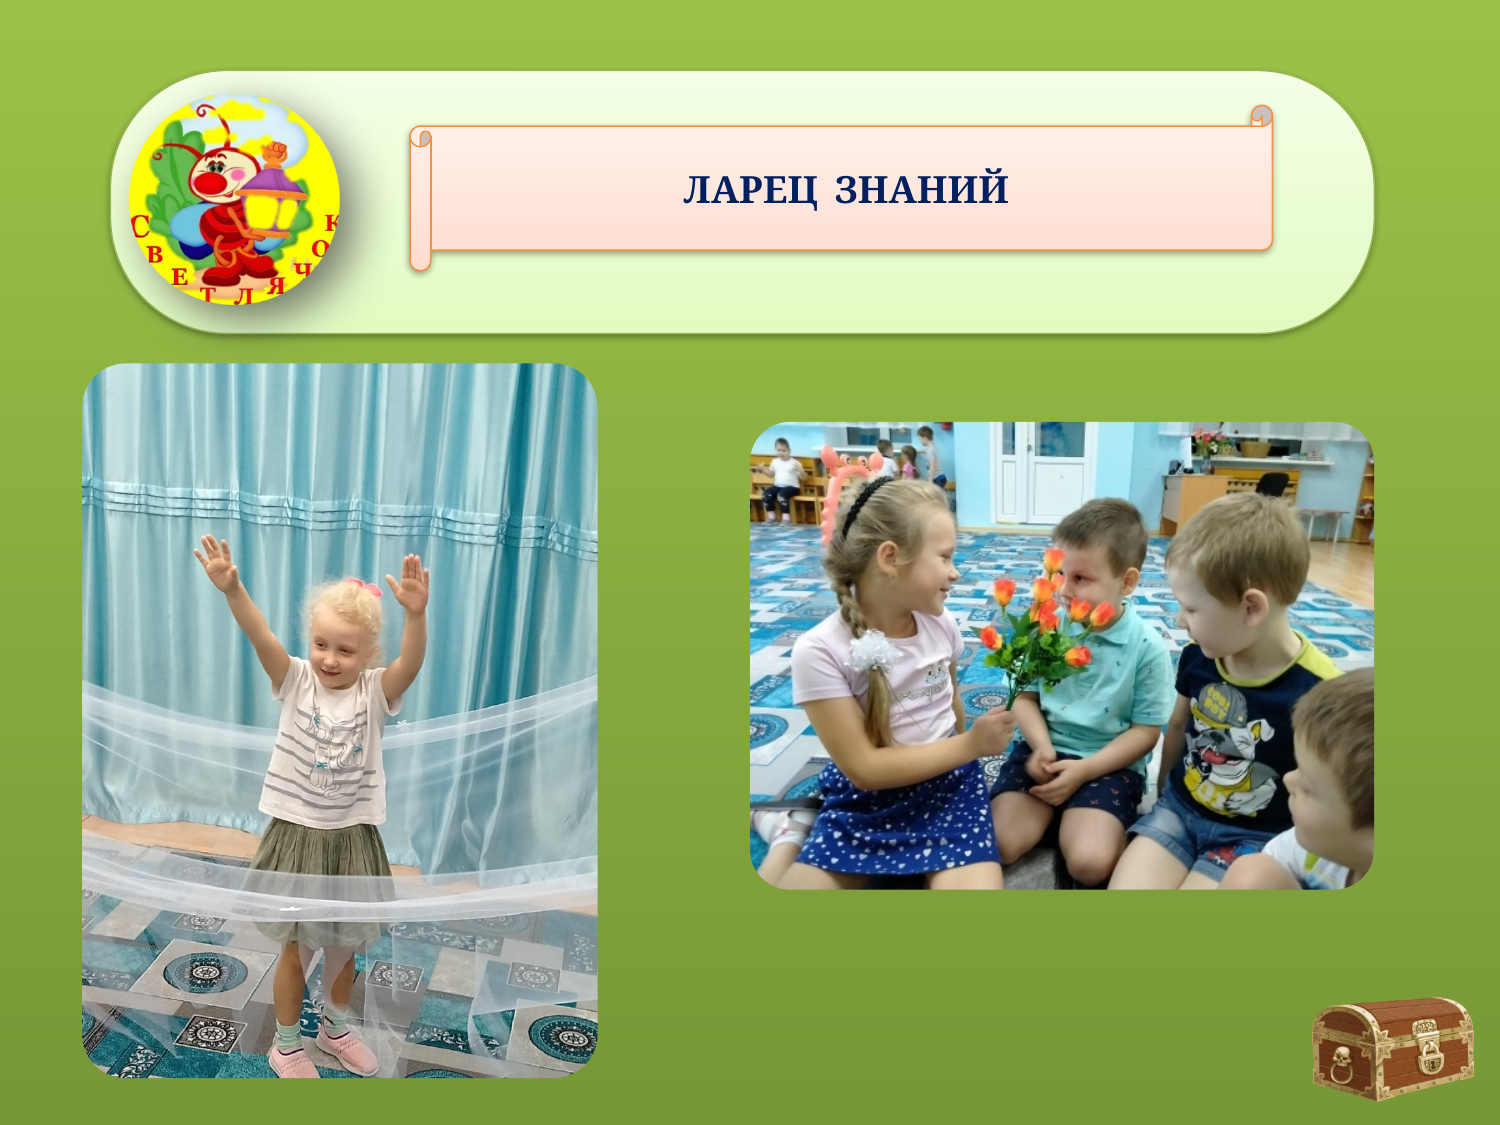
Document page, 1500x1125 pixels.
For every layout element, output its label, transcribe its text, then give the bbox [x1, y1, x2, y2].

text_box ЛАРЕЦ ЗНАНИЙ [409, 104, 1274, 272]
picture [128, 93, 341, 305]
text_box [192, 69, 1376, 335]
picture [81, 363, 598, 1079]
picture [749, 421, 1375, 890]
picture [1312, 995, 1474, 1102]
text_box [0, 0, 1500, 1125]
